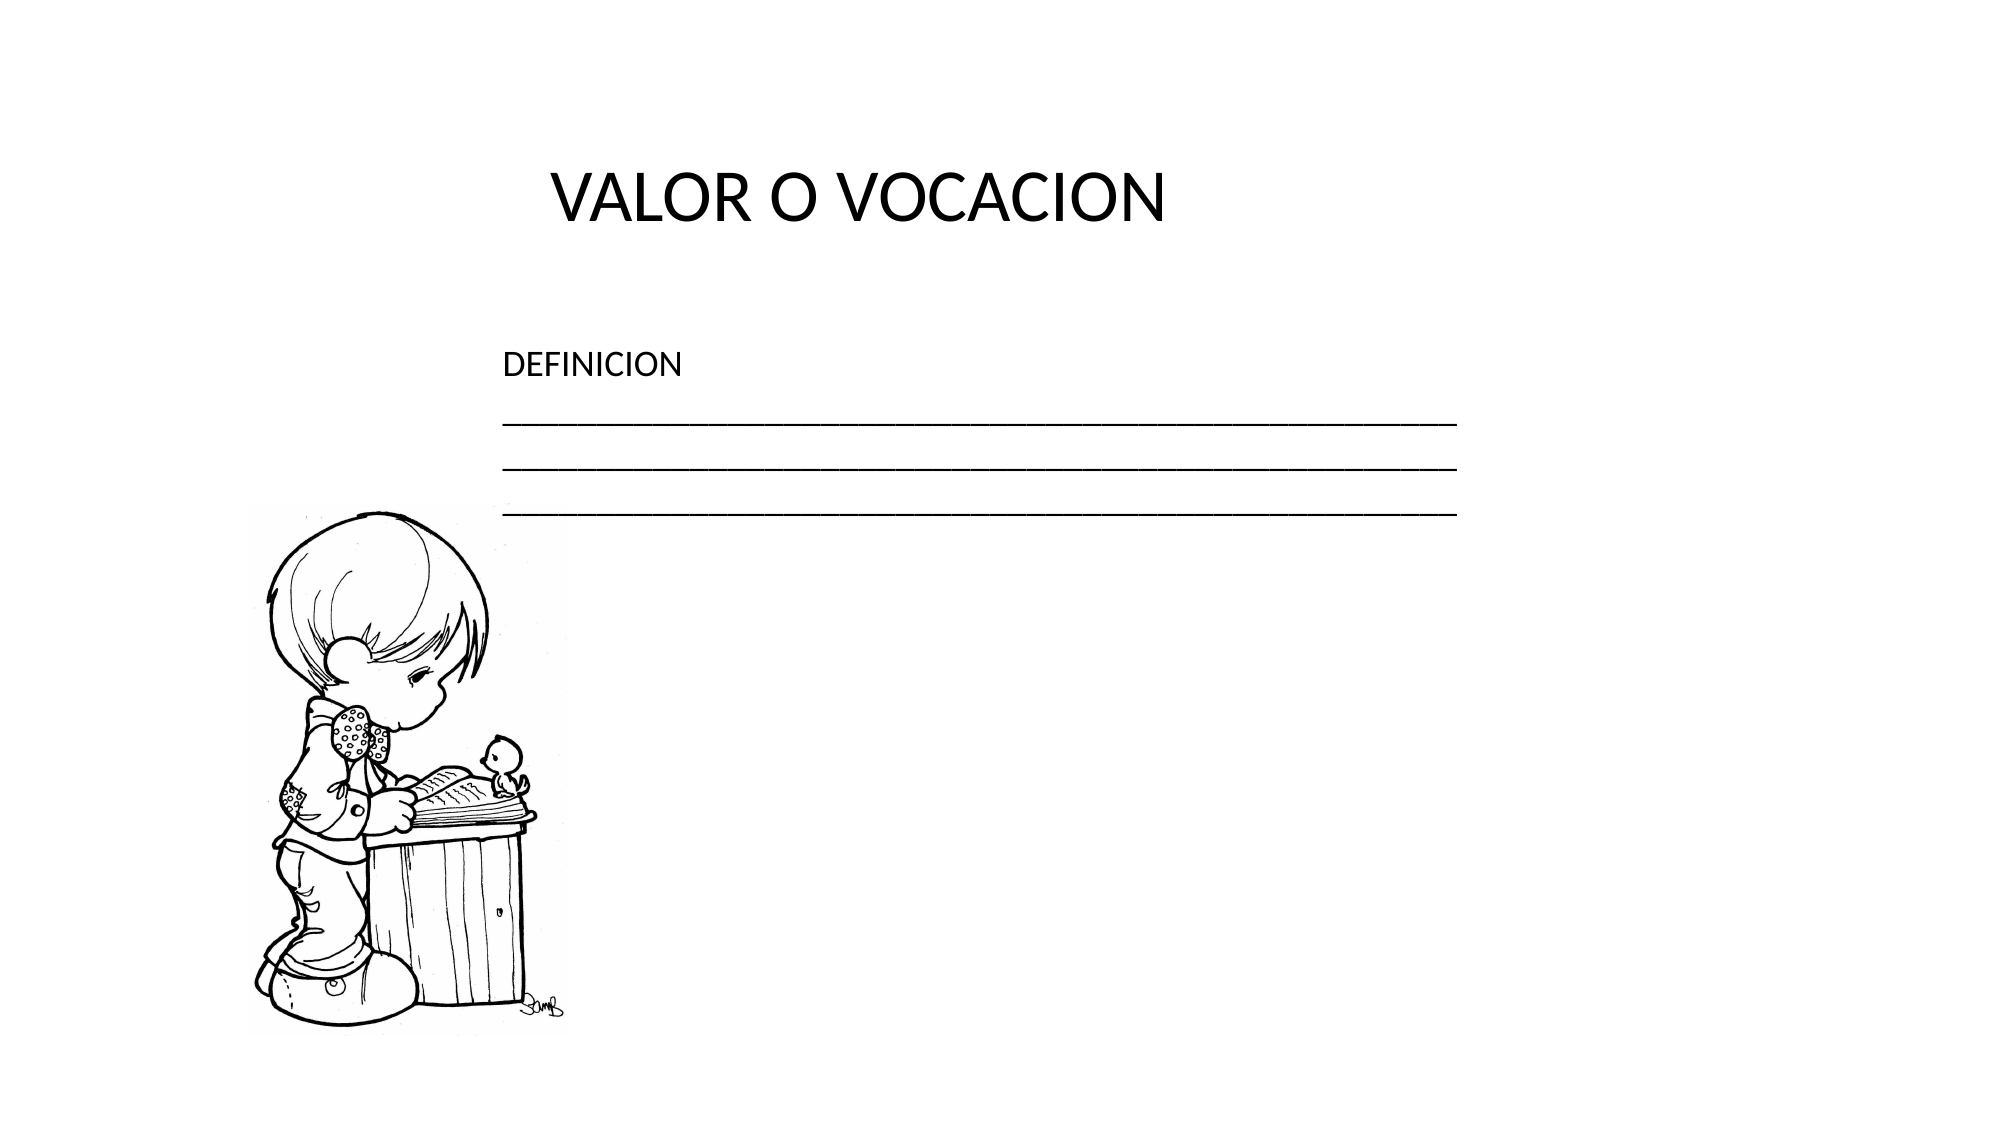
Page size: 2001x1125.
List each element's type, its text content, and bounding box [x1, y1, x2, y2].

text_box VALOR O VOCACION [535, 139, 1436, 245]
text_box DEFINICION _________________________________________________________________________________________________________________________________________________________ [487, 331, 1483, 527]
picture [249, 503, 567, 1036]
